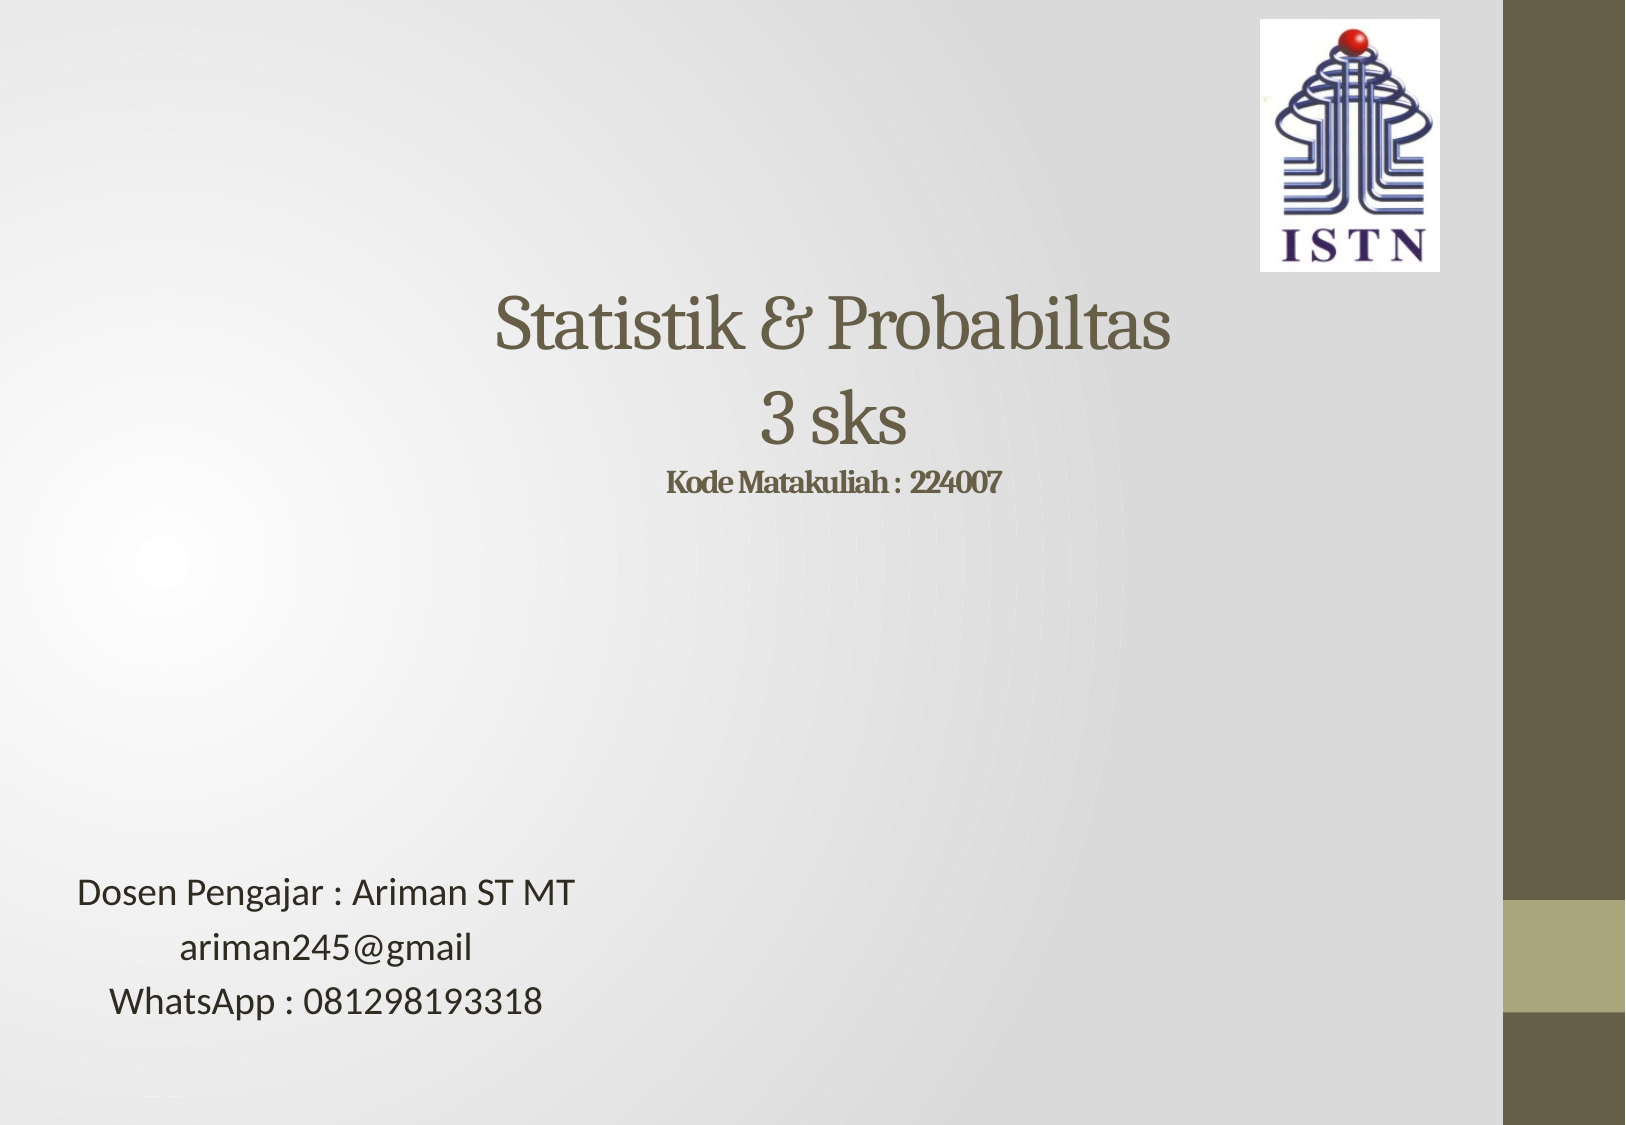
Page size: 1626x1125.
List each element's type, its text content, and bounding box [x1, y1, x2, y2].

title Statistik & Probabiltas 3 sks Kode Matakuliah : 224007 [479, 222, 1191, 509]
subtitle Dosen Pengajar : Ariman ST MT ariman245@gmail WhatsApp : 081298193318 [57, 857, 595, 1059]
picture [1259, 18, 1441, 272]
